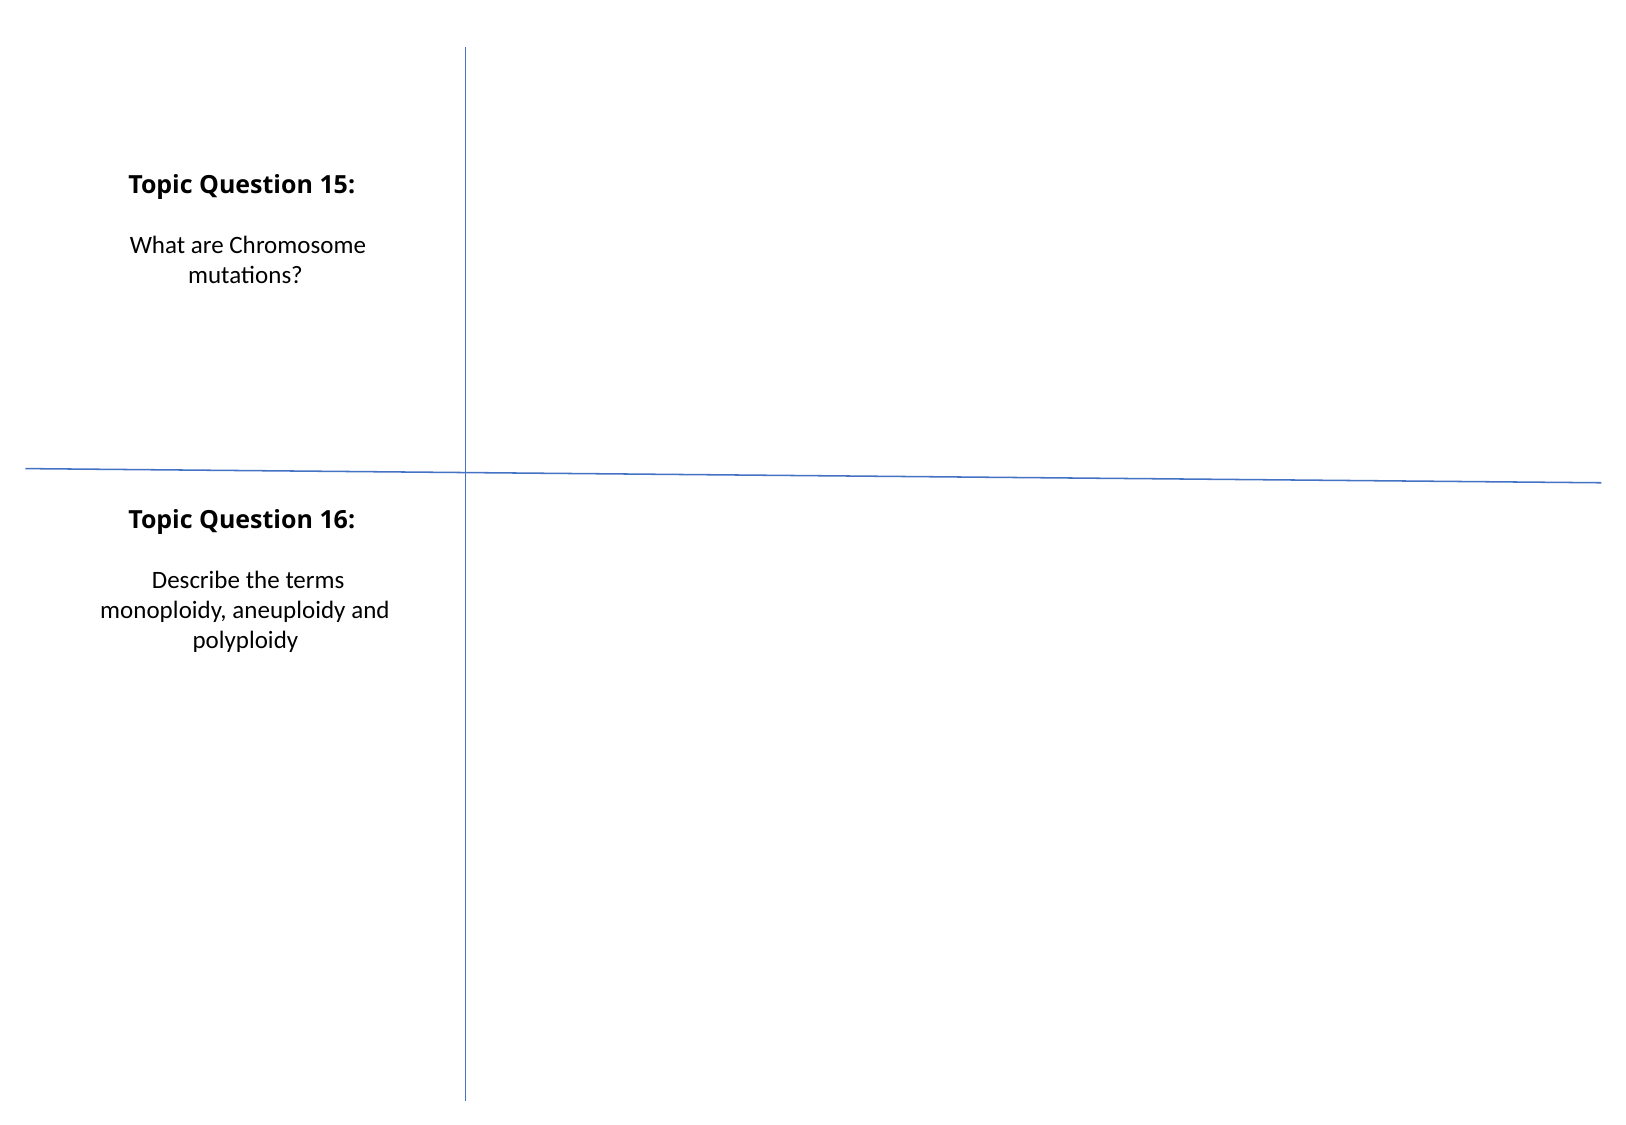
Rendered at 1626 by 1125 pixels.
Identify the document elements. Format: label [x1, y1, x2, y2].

text_box [25, 47, 1602, 1101]
